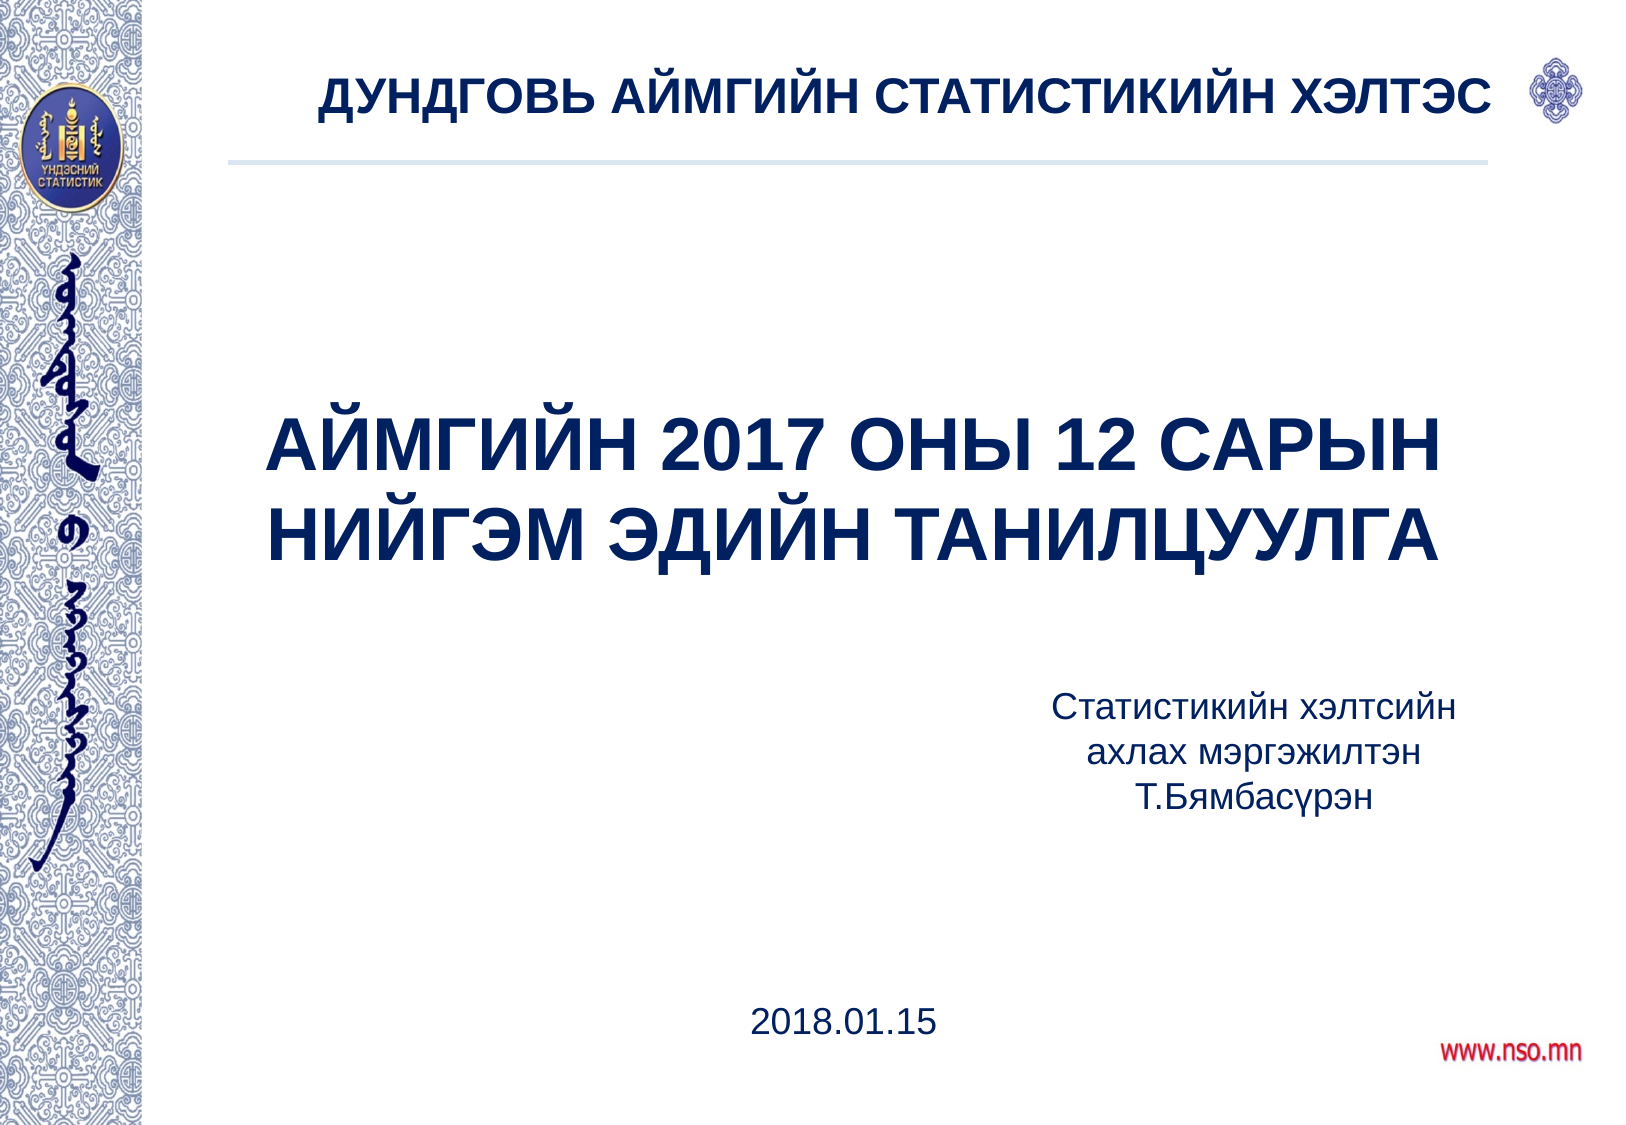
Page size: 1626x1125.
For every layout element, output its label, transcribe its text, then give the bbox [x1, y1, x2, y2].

picture [0, 0, 1626, 1125]
text_box ДУНДГОВЬ АЙМГИЙН СТАТИСТИКИЙН ХЭЛТЭС [304, 56, 1509, 131]
text_box АЙМГИЙН 2017 ОНЫ 12 САРЫН НИЙГЭМ ЭДИЙН ТАНИЛЦУУЛГА [213, 387, 1495, 583]
text_box 2018.01.15 [735, 989, 952, 1050]
text_box Статистикийн хэлтсийн ахлах мэргэжилтэн Т.Бямбасүрэн [995, 674, 1514, 825]
